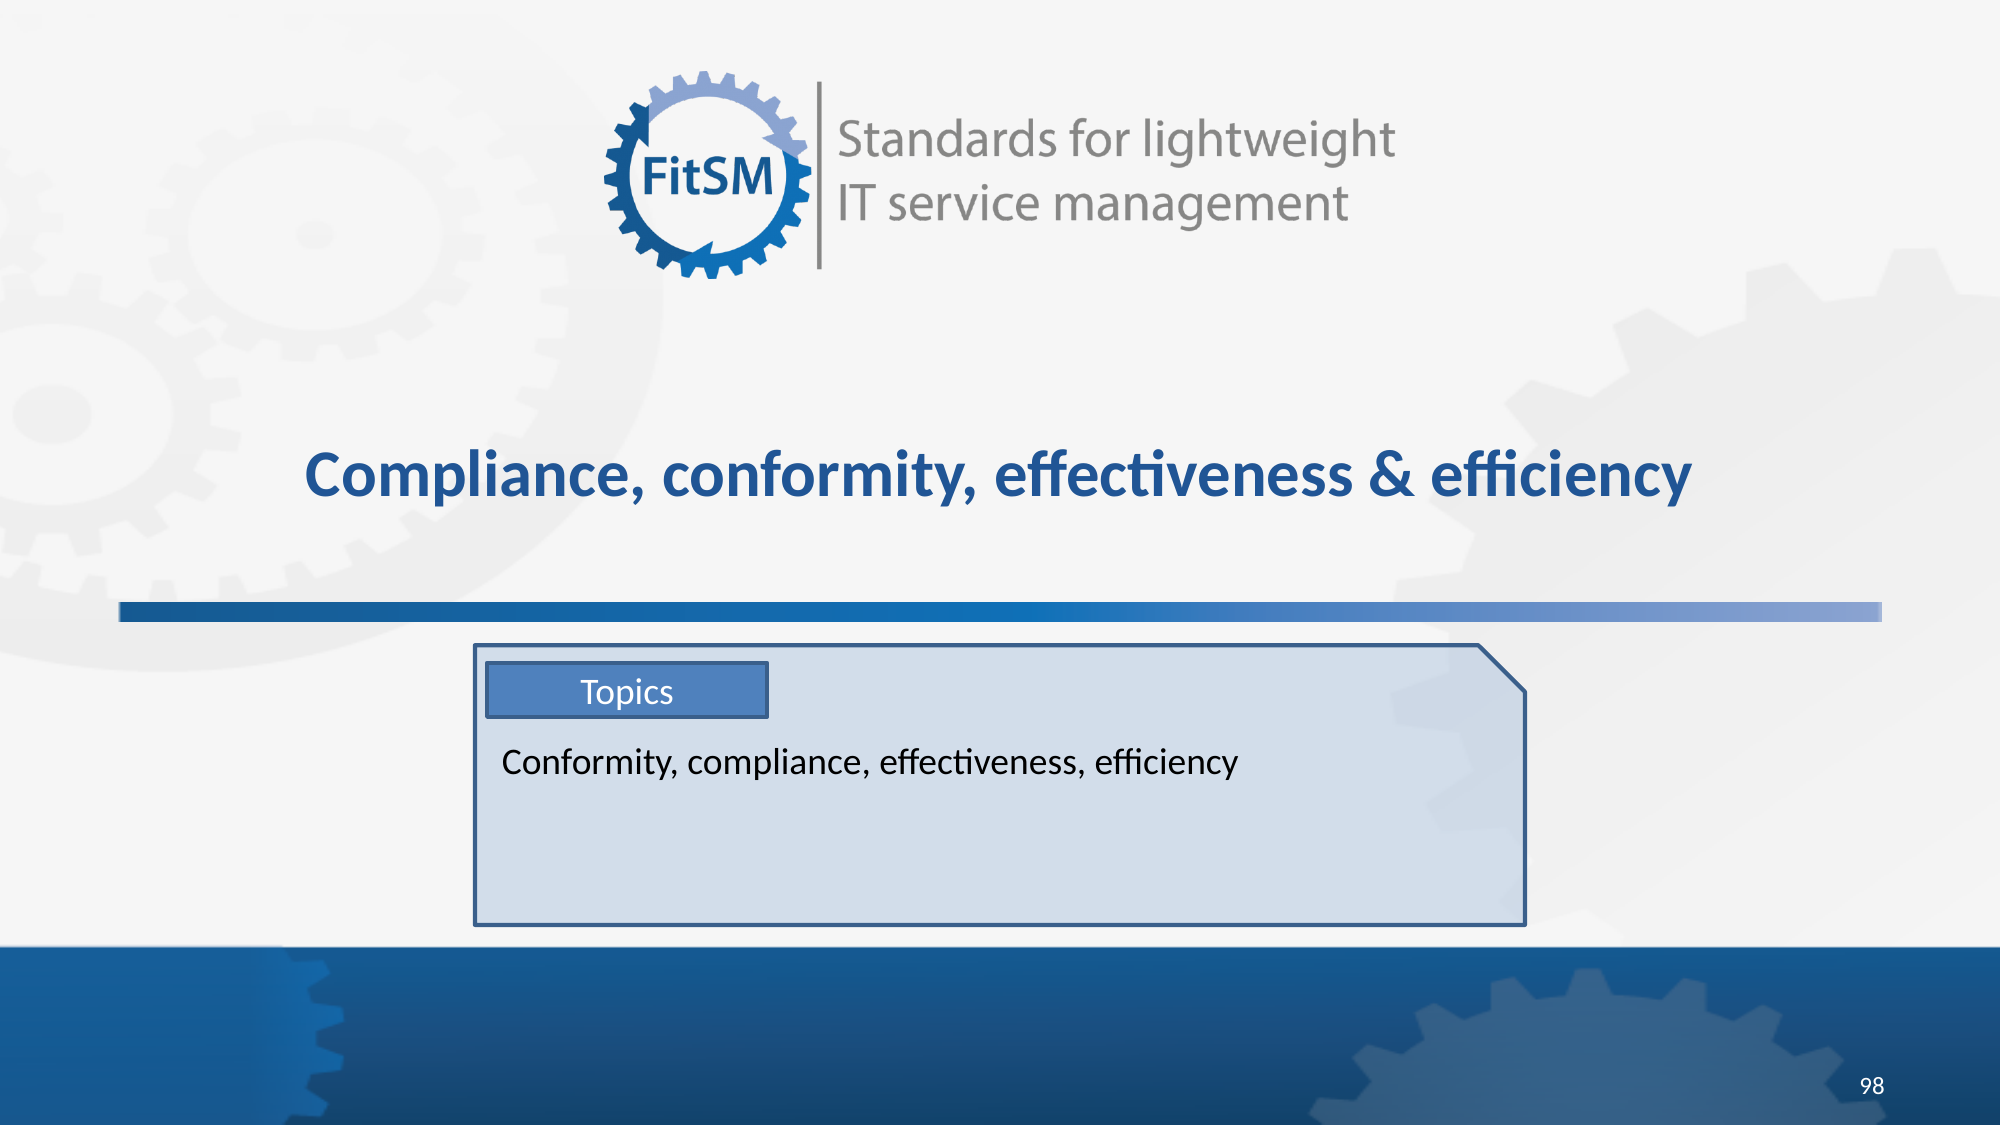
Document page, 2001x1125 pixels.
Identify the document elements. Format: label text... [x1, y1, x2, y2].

title Compliance, conformity, effectiveness & efficiency [150, 349, 1850, 591]
picture [0, 0, 2000, 1125]
text_box Topics [485, 661, 769, 719]
text_box [472, 643, 1528, 928]
slide_number 98 [1433, 1054, 1900, 1115]
text_box Conformity, compliance, effectiveness, efficiency [487, 729, 1510, 790]
